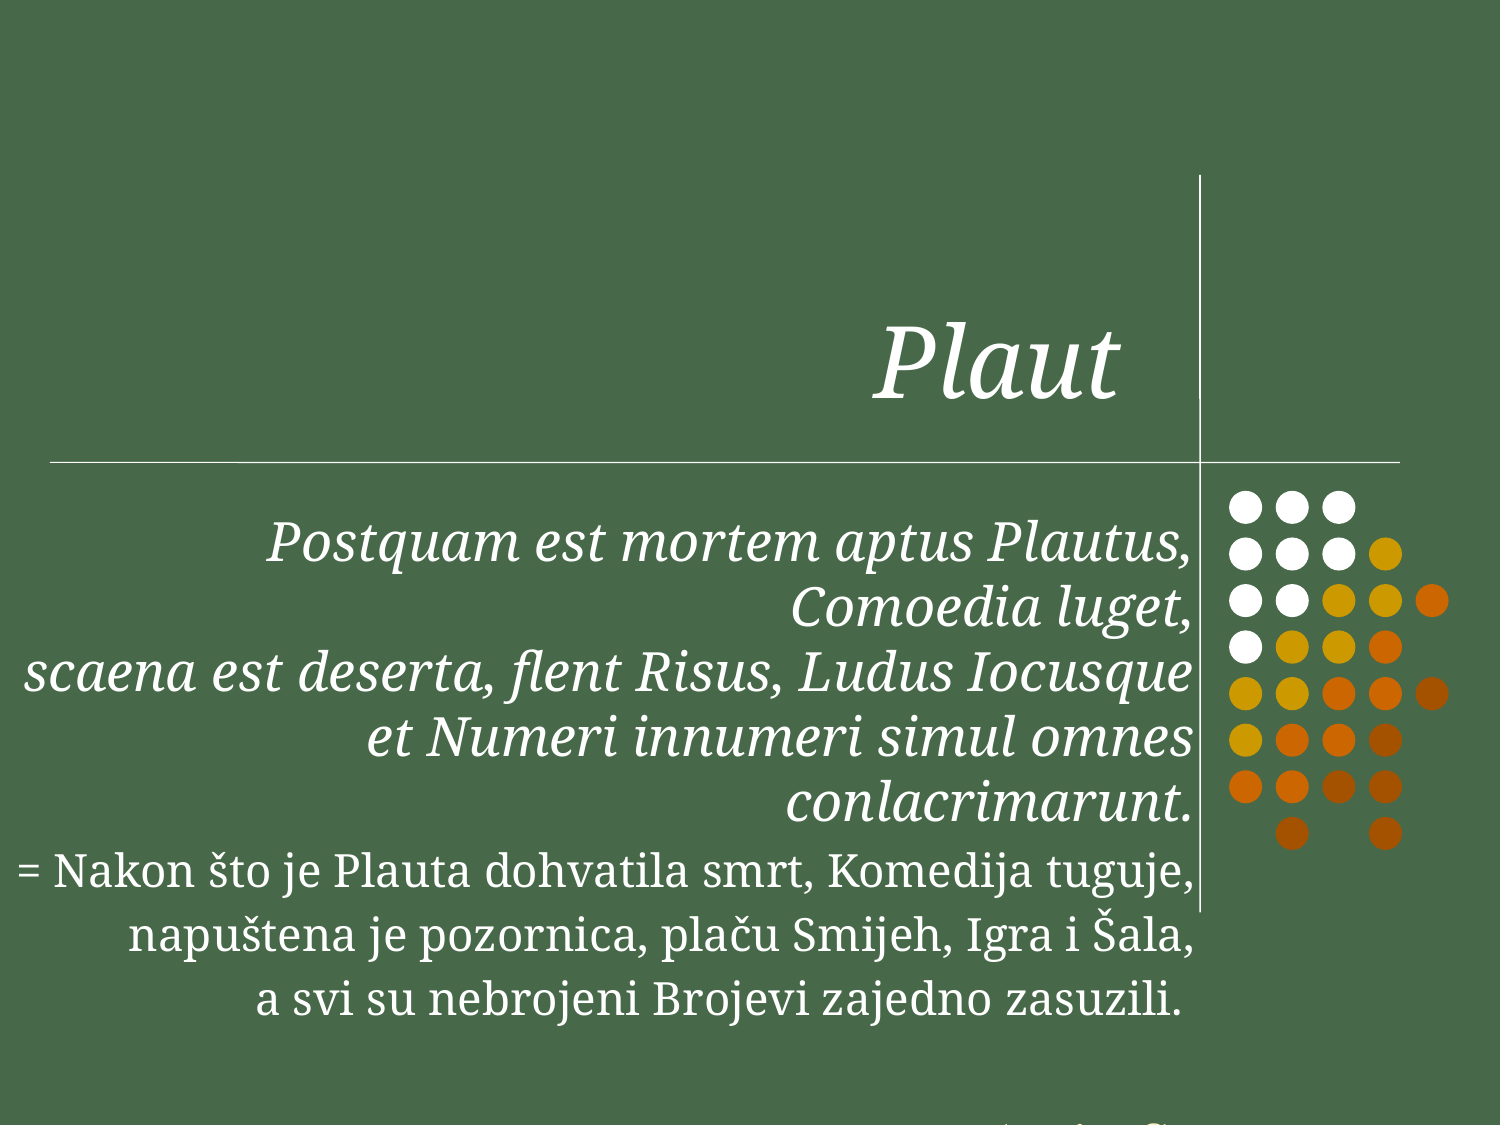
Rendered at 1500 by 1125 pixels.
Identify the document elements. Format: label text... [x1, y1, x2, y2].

subtitle Postquam est mortem aptus Plautus, Comoedia luget, scaena est deserta, flent Risus, Ludus Iocusque et Numeri innumeri simul omnes conlacrimarunt. = Nakon što je Plauta dohvatila smrt, Komedija tuguje, napuštena je pozornica, plaču Smijeh, Igra i Šala, a svi su nebrojeni Brojevi zajedno zasuzili. (epitaf) [0, 500, 1211, 1125]
title Plaut [51, 76, 1165, 427]
